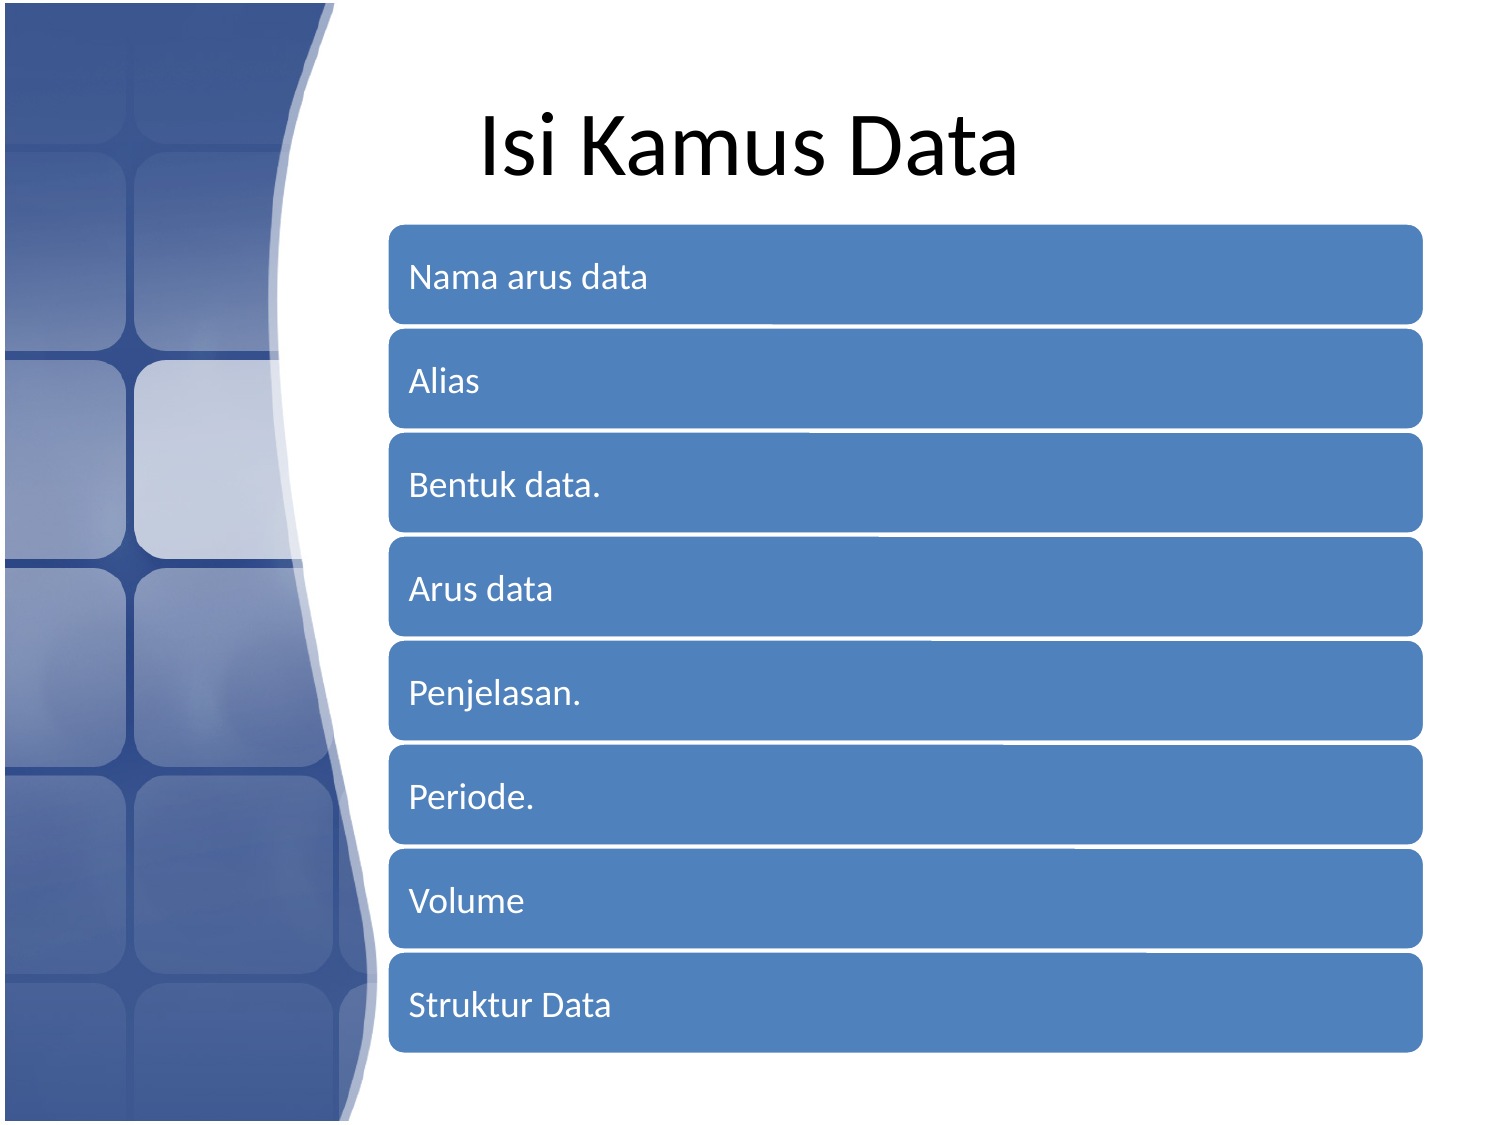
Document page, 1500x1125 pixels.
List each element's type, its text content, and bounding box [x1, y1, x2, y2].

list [386, 222, 1426, 1055]
title Isi Kamus Data [74, 44, 1426, 233]
picture [0, 0, 1500, 1125]
